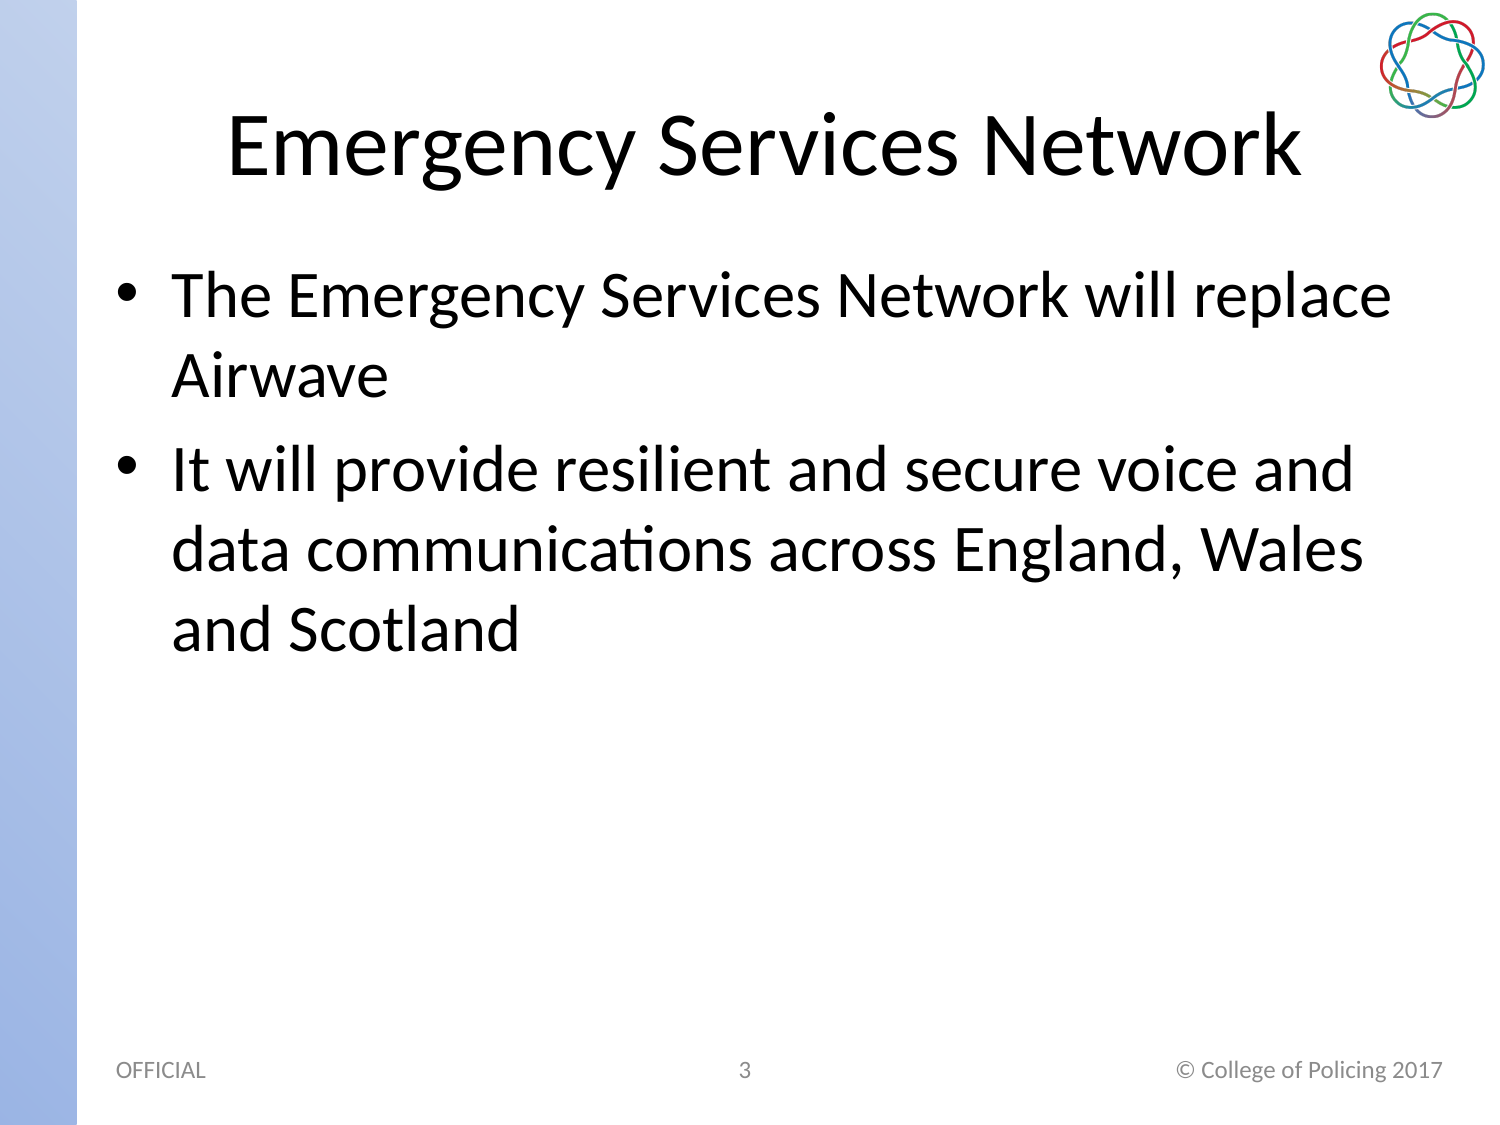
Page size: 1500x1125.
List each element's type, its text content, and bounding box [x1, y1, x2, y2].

footer © College of Policing 2017 [1139, 1038, 1459, 1099]
slide_number 3 [690, 1038, 799, 1099]
list The Emergency Services Network will replace Airwave It will provide resilient and secure voice and data communications across England, Wales and Scotland [100, 243, 1431, 1005]
picture [1364, 0, 1497, 138]
title Emergency Services Network [100, 45, 1431, 233]
